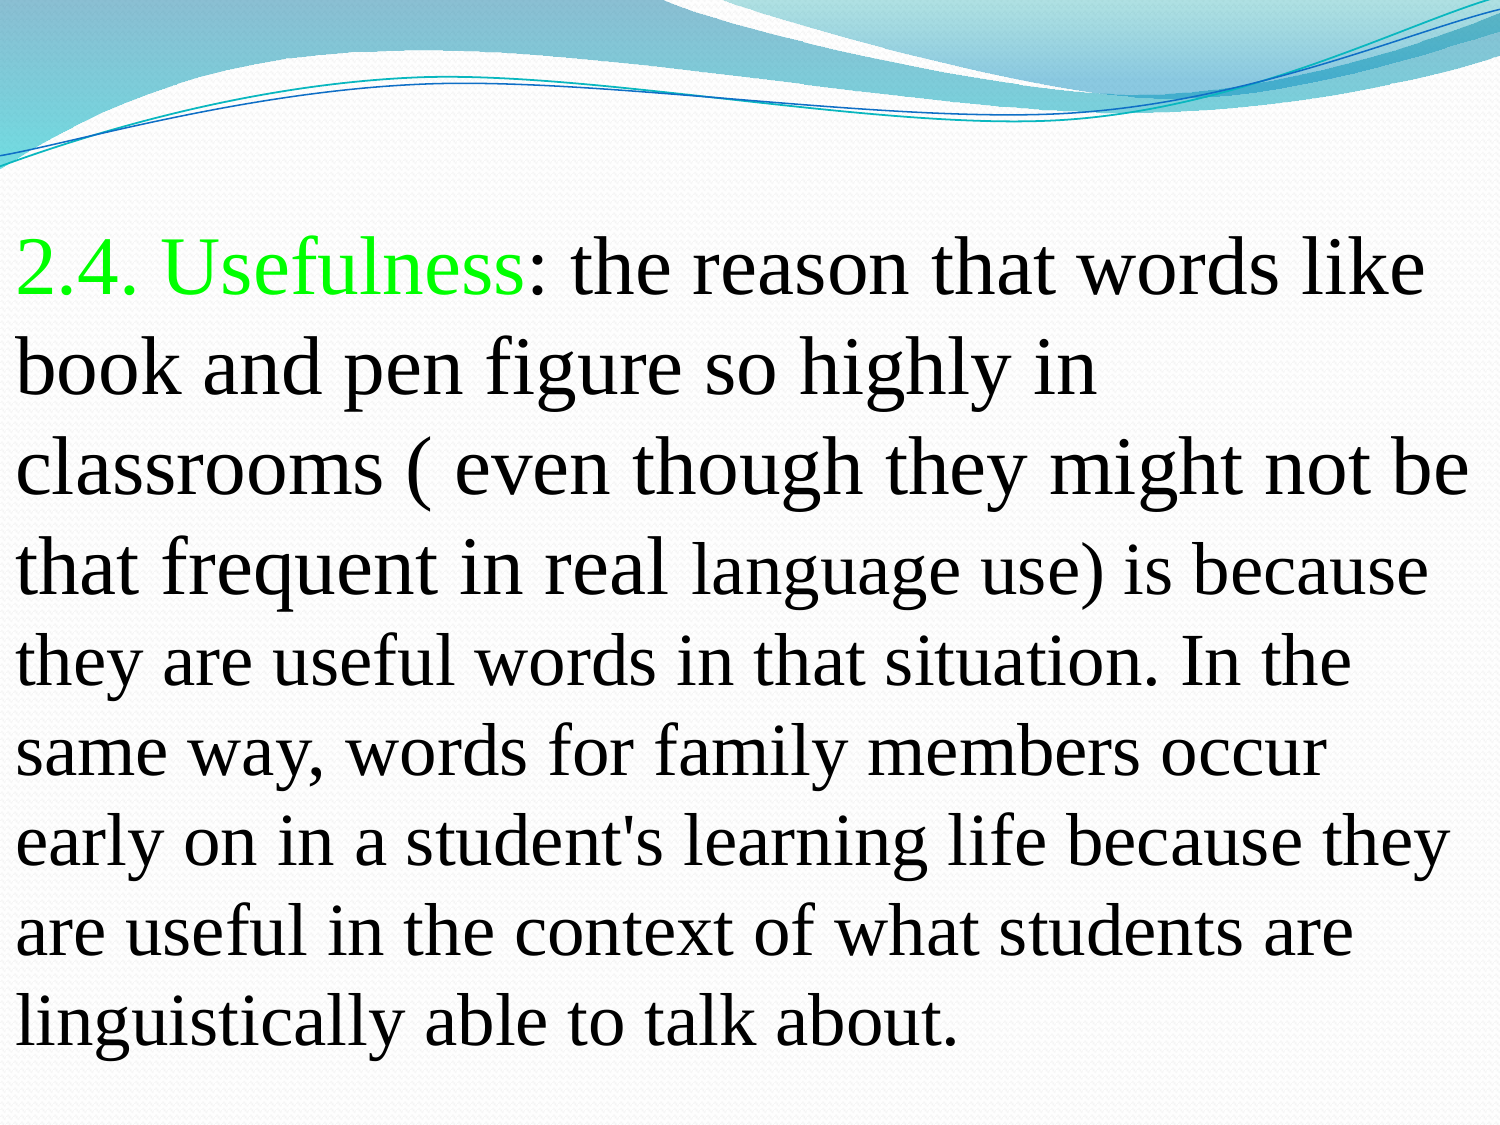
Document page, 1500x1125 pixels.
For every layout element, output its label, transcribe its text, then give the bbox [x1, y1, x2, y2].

text_box 2.4. Usefulness: the reason that words like book and pen figure so highly in classrooms ( even though they might not be that frequent in real language use) is because they are useful words in that situation. In the same way, words for family members occur early on in a student's learning life because they are useful in the context of what students are linguistically able to talk about. [0, 203, 1500, 1069]
